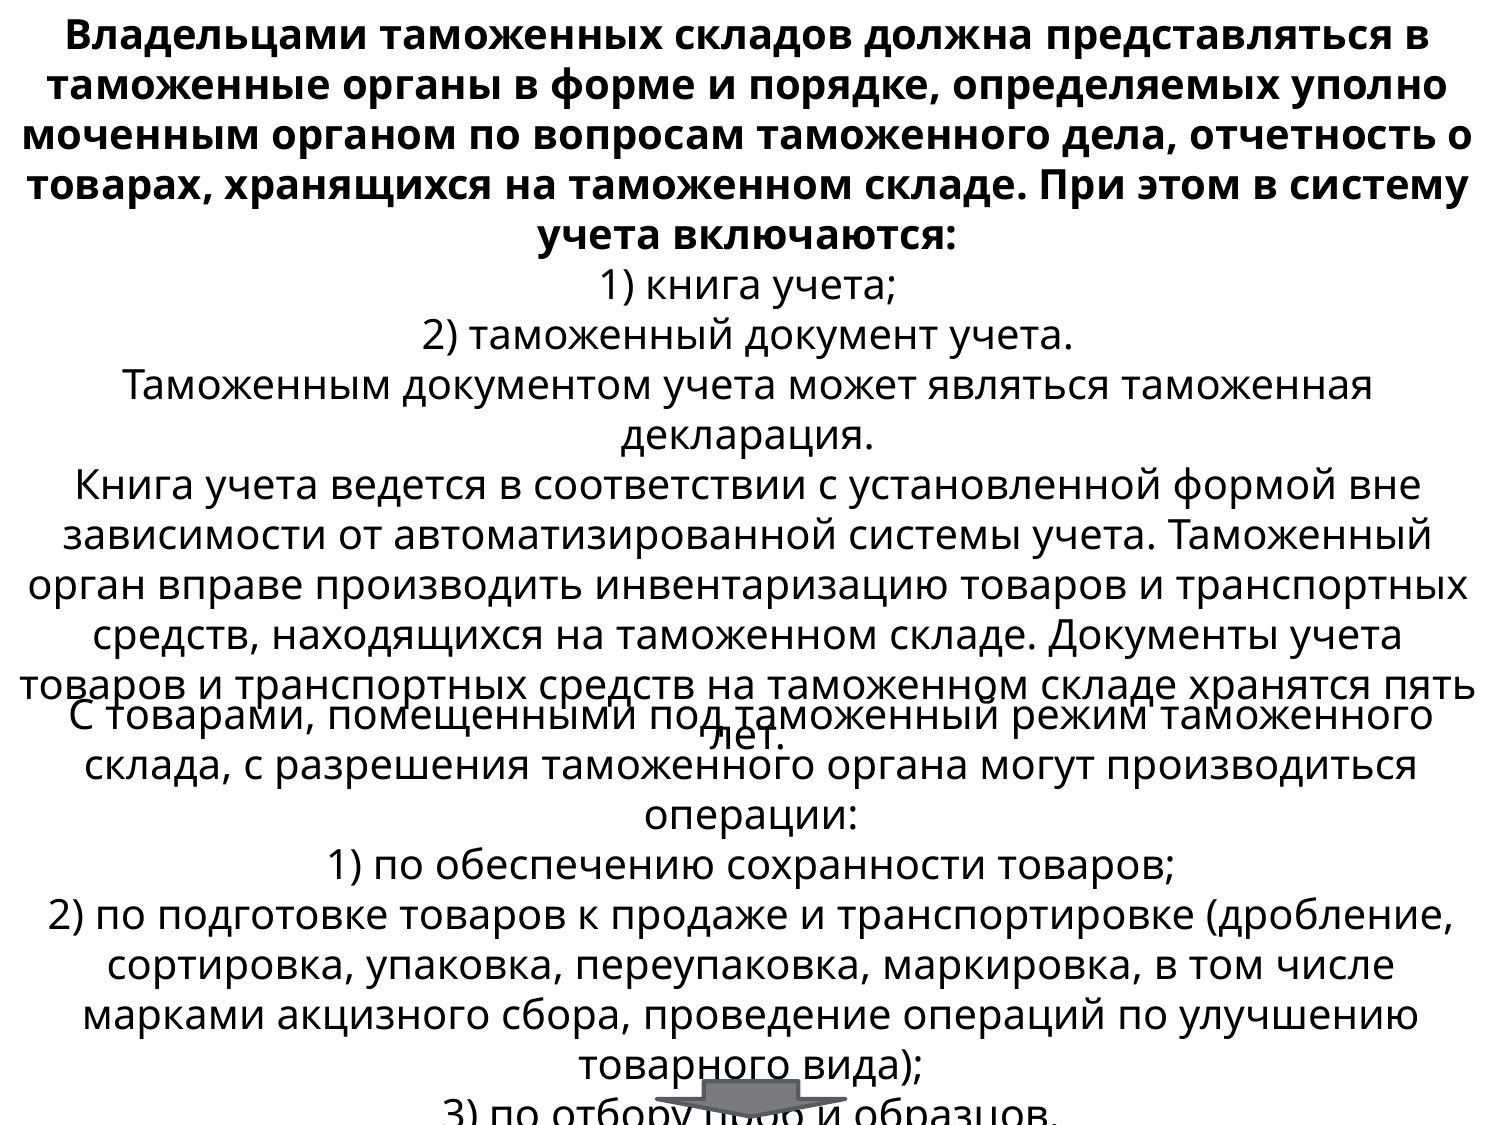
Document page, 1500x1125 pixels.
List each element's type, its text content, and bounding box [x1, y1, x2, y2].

text_box Владельцами таможенных складов должна представляться в таможенные органы в форме и порядке, определяемых уполно­моченным органом по вопросам таможенного дела, отчетность о товарах, хранящихся на таможенном складе. При этом в систему учета включаются: 1) книга учета; 2) таможенный документ учета. Таможенным документом учета может являться таможенная декларация. Книга учета ведется в соответствии с установленной формой вне зависимости от автоматизированной системы учета. Тамо­женный орган вправе производить инвентаризацию товаров и транспортных средств, находящихся на таможенном складе. До­кументы учета товаров и транспортных средств на таможенном складе хранятся пять лет. [0, 0, 1498, 766]
text_box С товарами, помещенными под таможенный режим таможенного склада, с разрешения таможенного органа могут производиться операции: 1) по обеспечению сохранности товаров; 2) по подготовке товаров к продаже и транспортировке (дробление, сортировка, упаковка, переупаковка, маркировка, в том числе марками акцизного сбора, проведение операций по улучшению товарного вида); 3) по отбору проб и образцов. [1, 680, 1500, 1125]
text_box [654, 1079, 848, 1119]
